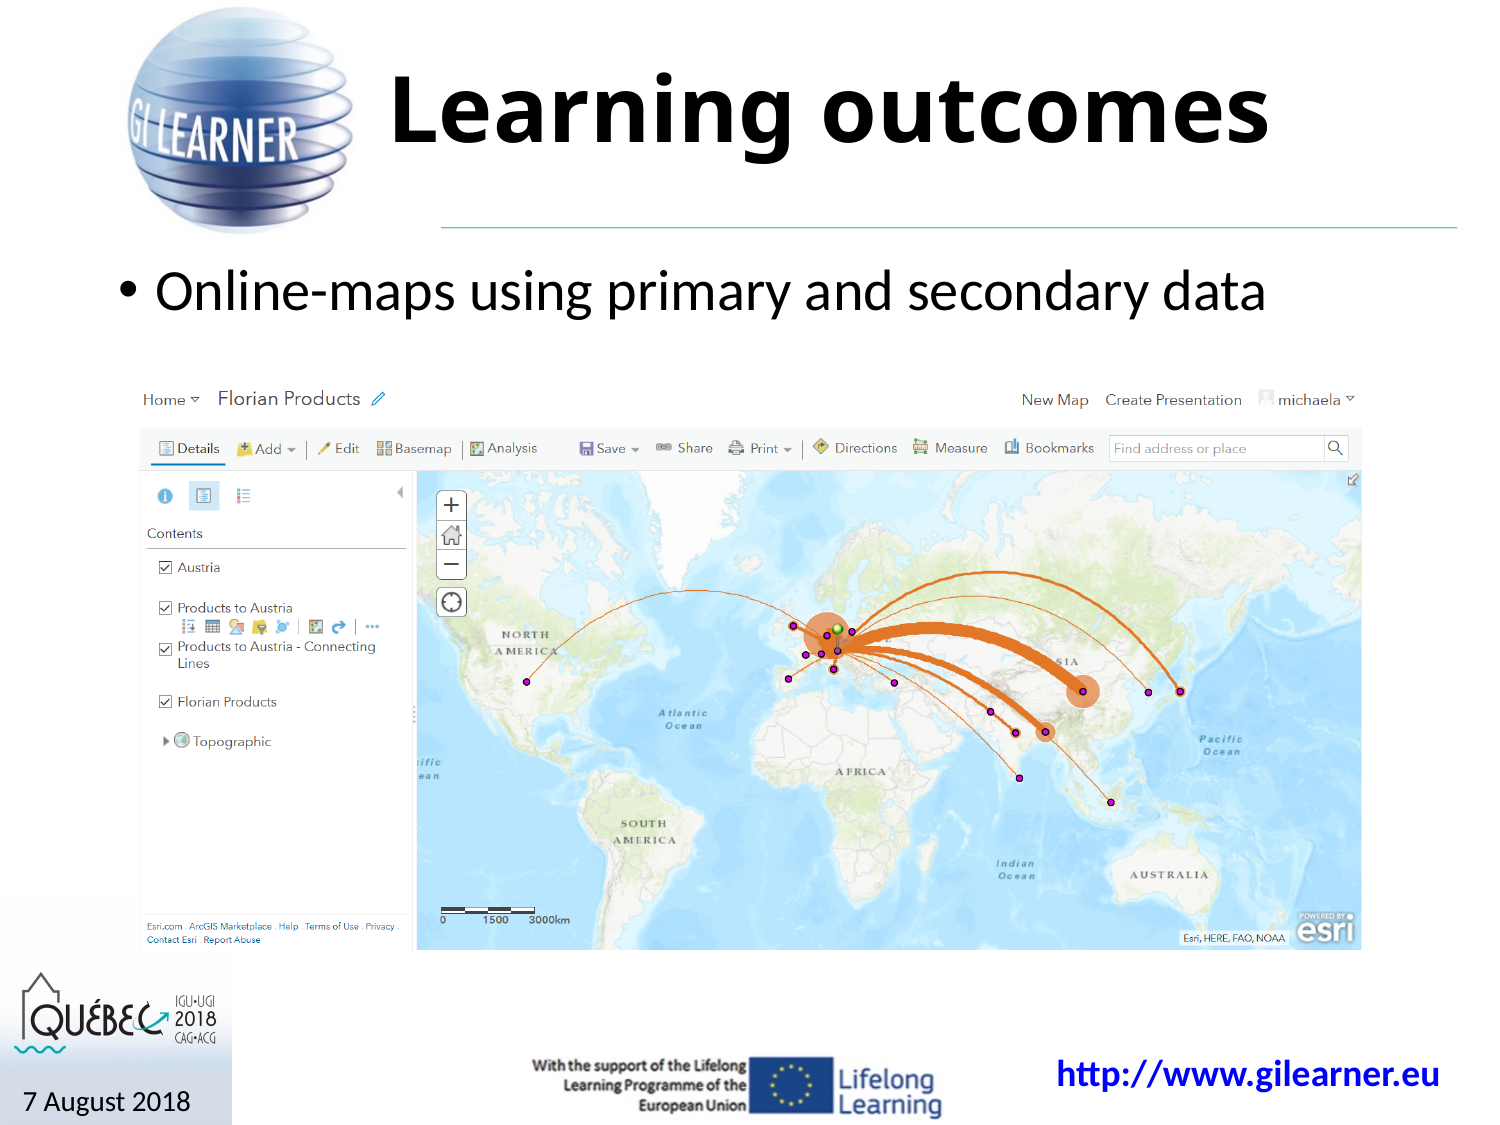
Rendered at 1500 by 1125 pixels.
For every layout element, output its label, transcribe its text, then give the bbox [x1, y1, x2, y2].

picture [0, 0, 1500, 1125]
title Learning outcomes [372, 3, 1464, 222]
list Online-maps using primary and secondary data [103, 252, 1464, 1014]
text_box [0, 893, 320, 1125]
picture [134, 378, 1366, 950]
